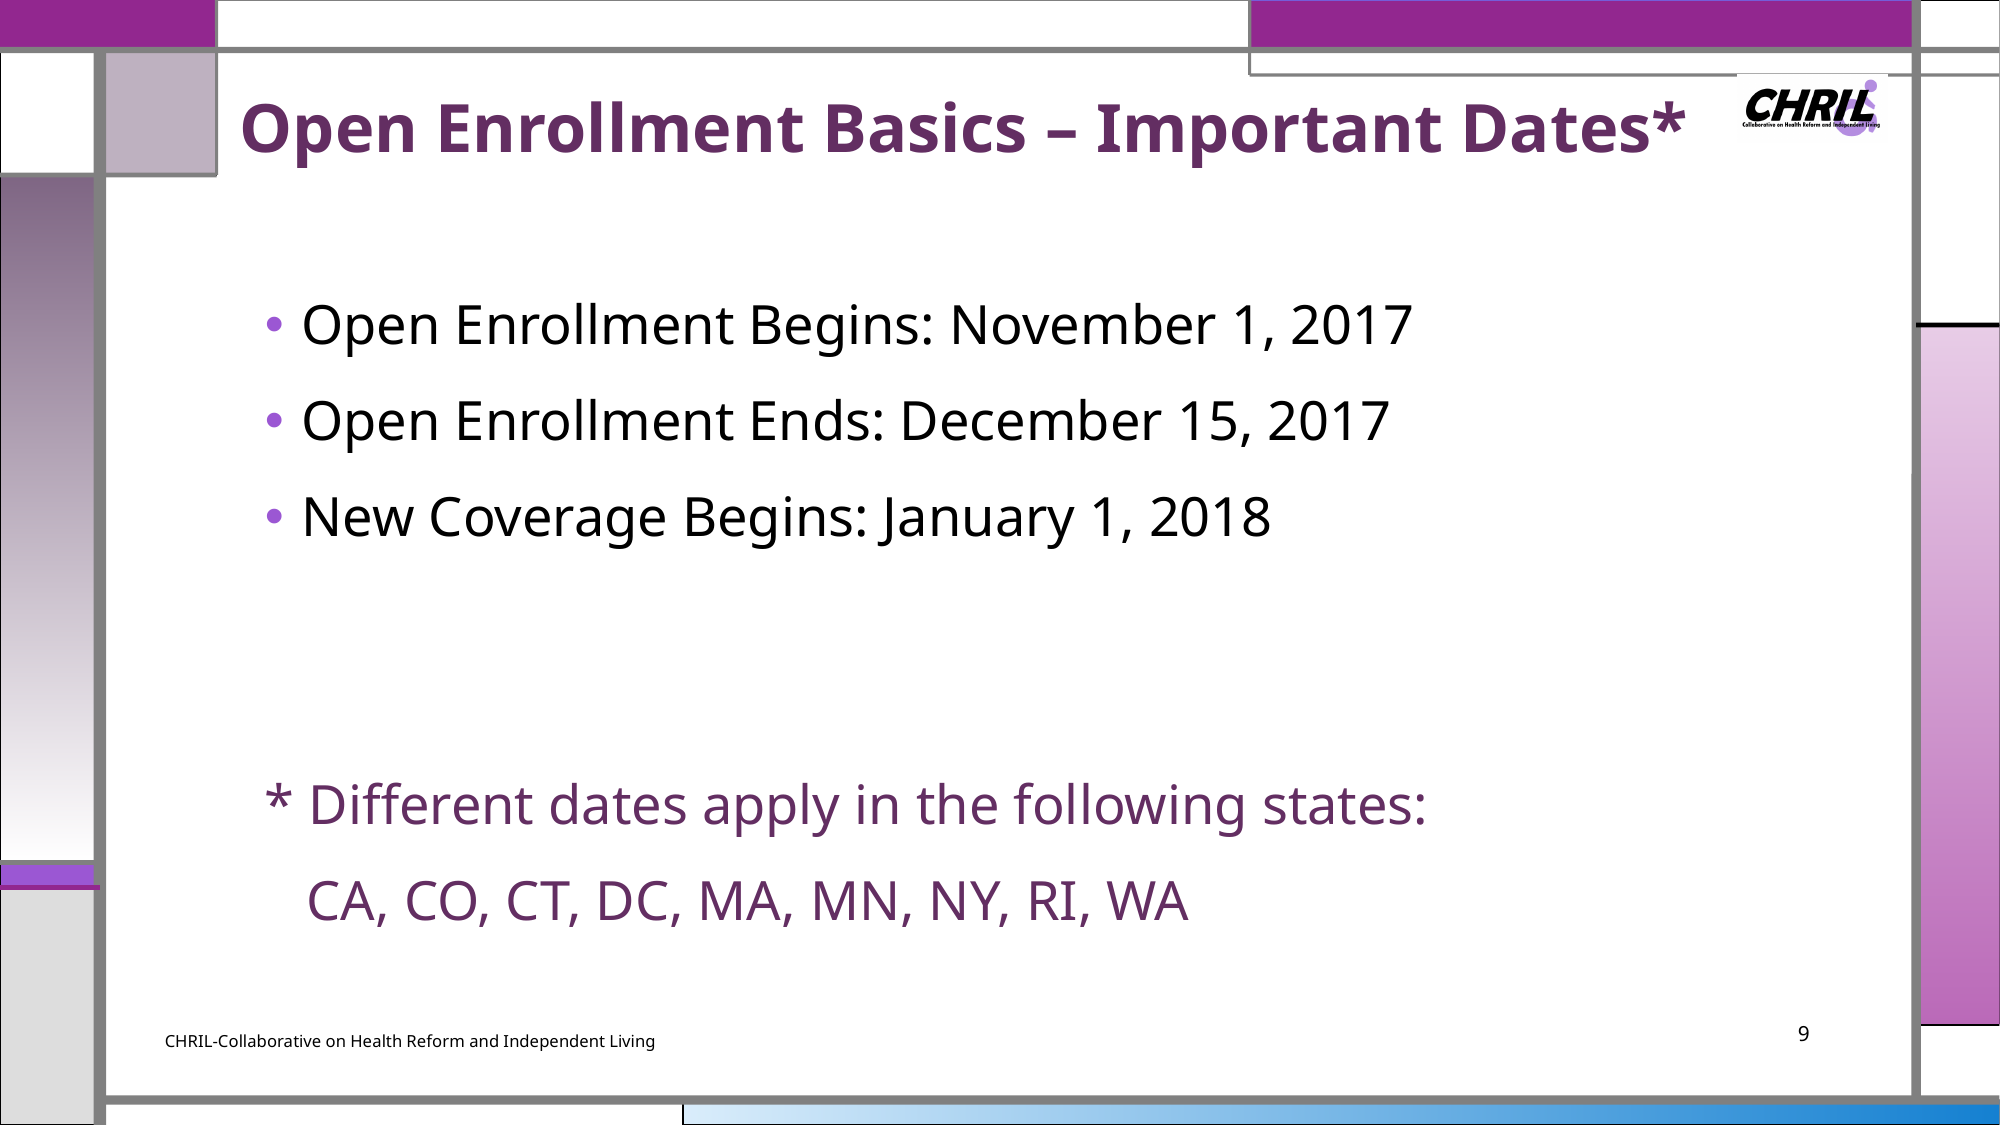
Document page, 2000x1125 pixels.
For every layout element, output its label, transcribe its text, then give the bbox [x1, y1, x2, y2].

list Open Enrollment Begins: November 1, 2017 Open Enrollment Ends: December 15, 2017 New Coverage Begins: January 1, 2018 * Different dates apply in the following states: CA, CO, CT, DC, MA, MN, NY, RI, WA [249, 187, 1825, 988]
picture [1800, 74, 1888, 143]
footer CHRIL-Collaborative on Health Reform and Independent Living [149, 1012, 725, 1070]
slide_number 9 [1662, 1012, 1825, 1058]
title Open Enrollment Basics – Important Dates* [224, 62, 1800, 175]
